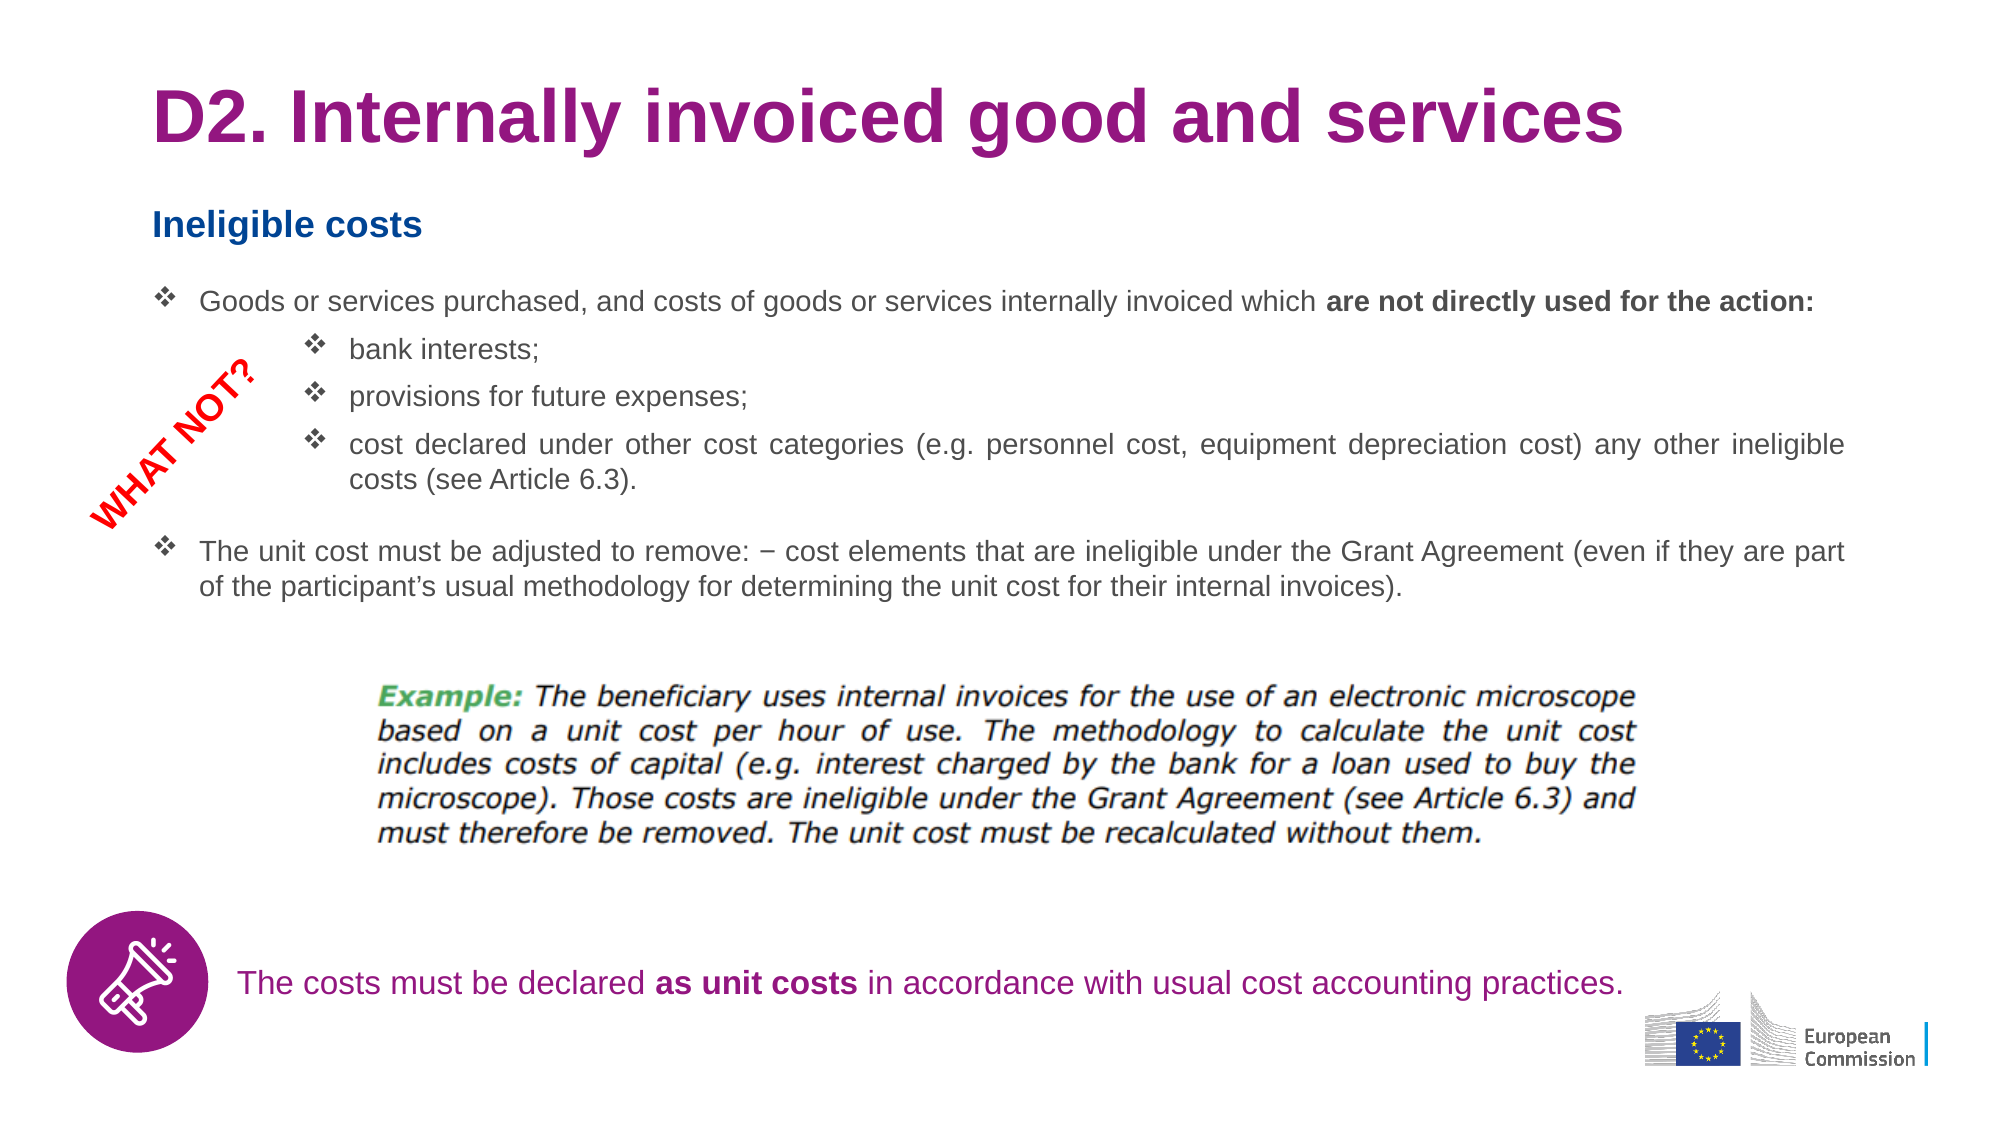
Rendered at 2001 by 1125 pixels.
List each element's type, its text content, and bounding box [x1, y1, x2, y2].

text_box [66, 910, 209, 1053]
text_box The costs must be declared as unit costs in accordance with usual cost accounting practices. [222, 953, 1657, 1009]
picture [347, 664, 1653, 865]
text_box WHAT NOT? [65, 438, 137, 555]
title D2. Internally invoiced good and services [137, 0, 1863, 158]
text_box Ineligible costs Goods or services purchased, and costs of goods or services internally invoiced which are not directly used for the action: bank interests; provisions for future expenses; cost declared under other cost categories (e.g. personnel cost, equipment depreciation cost) any other ineligible costs (see Article 6.3). The unit cost must be adjusted to remove: − cost elements that are ineligible under the Grant Agreement (even if they are part of the participant’s usual methodology for determining the unit cost for their internal invoices). [137, 192, 1863, 610]
picture [1645, 991, 1928, 1066]
